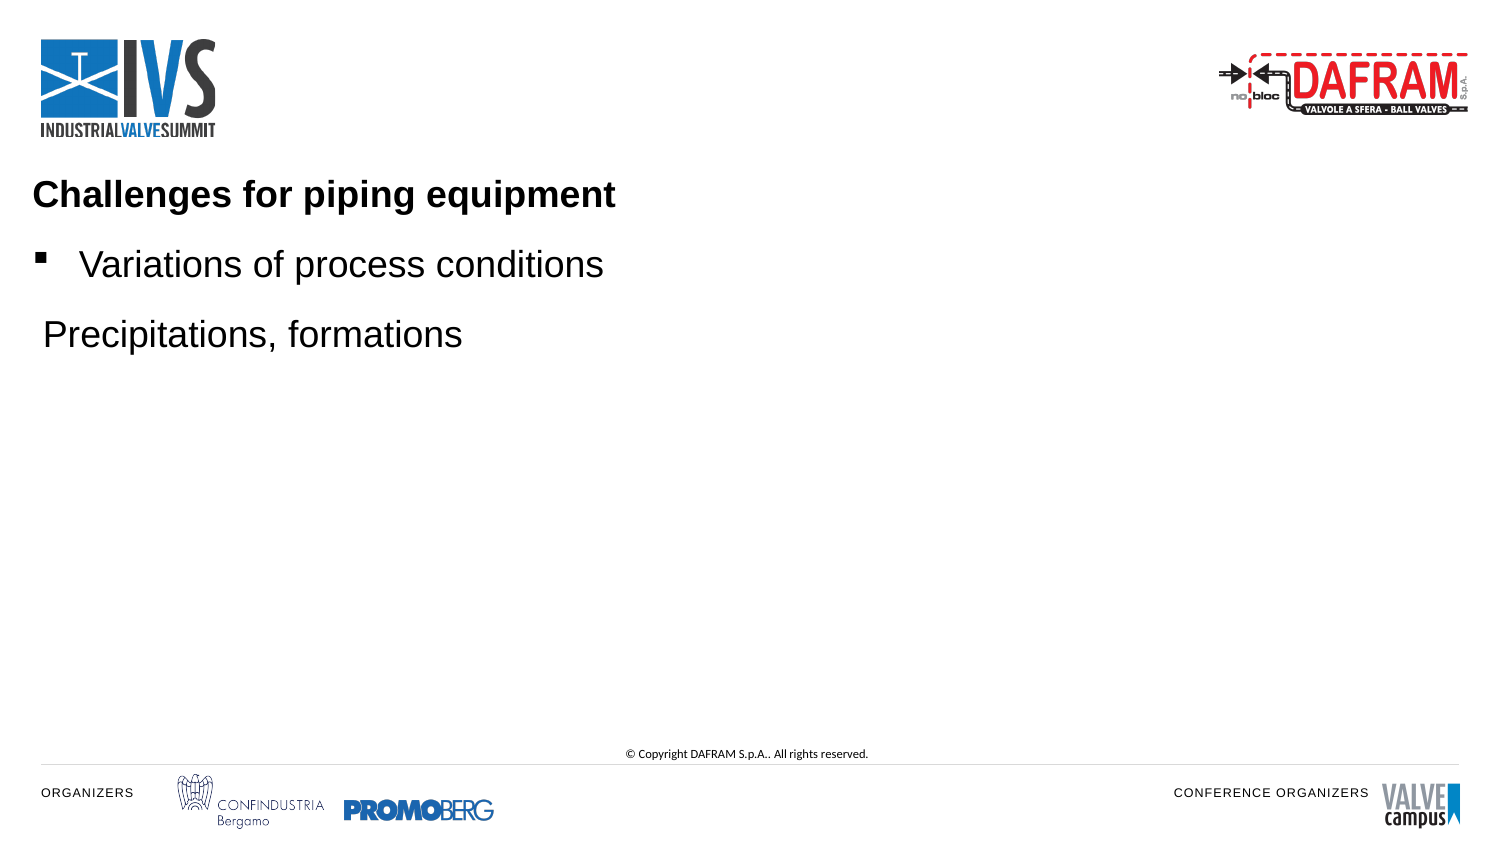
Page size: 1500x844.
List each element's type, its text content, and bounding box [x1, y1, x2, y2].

picture [1218, 53, 1469, 115]
list Challenges for piping equipment Variations of process conditions Precipitations, formations [32, 161, 1344, 730]
picture [1377, 762, 1465, 844]
text_box © Copyright DAFRAM S.p.A.. All rights reserved. [610, 738, 884, 768]
picture [167, 768, 334, 831]
